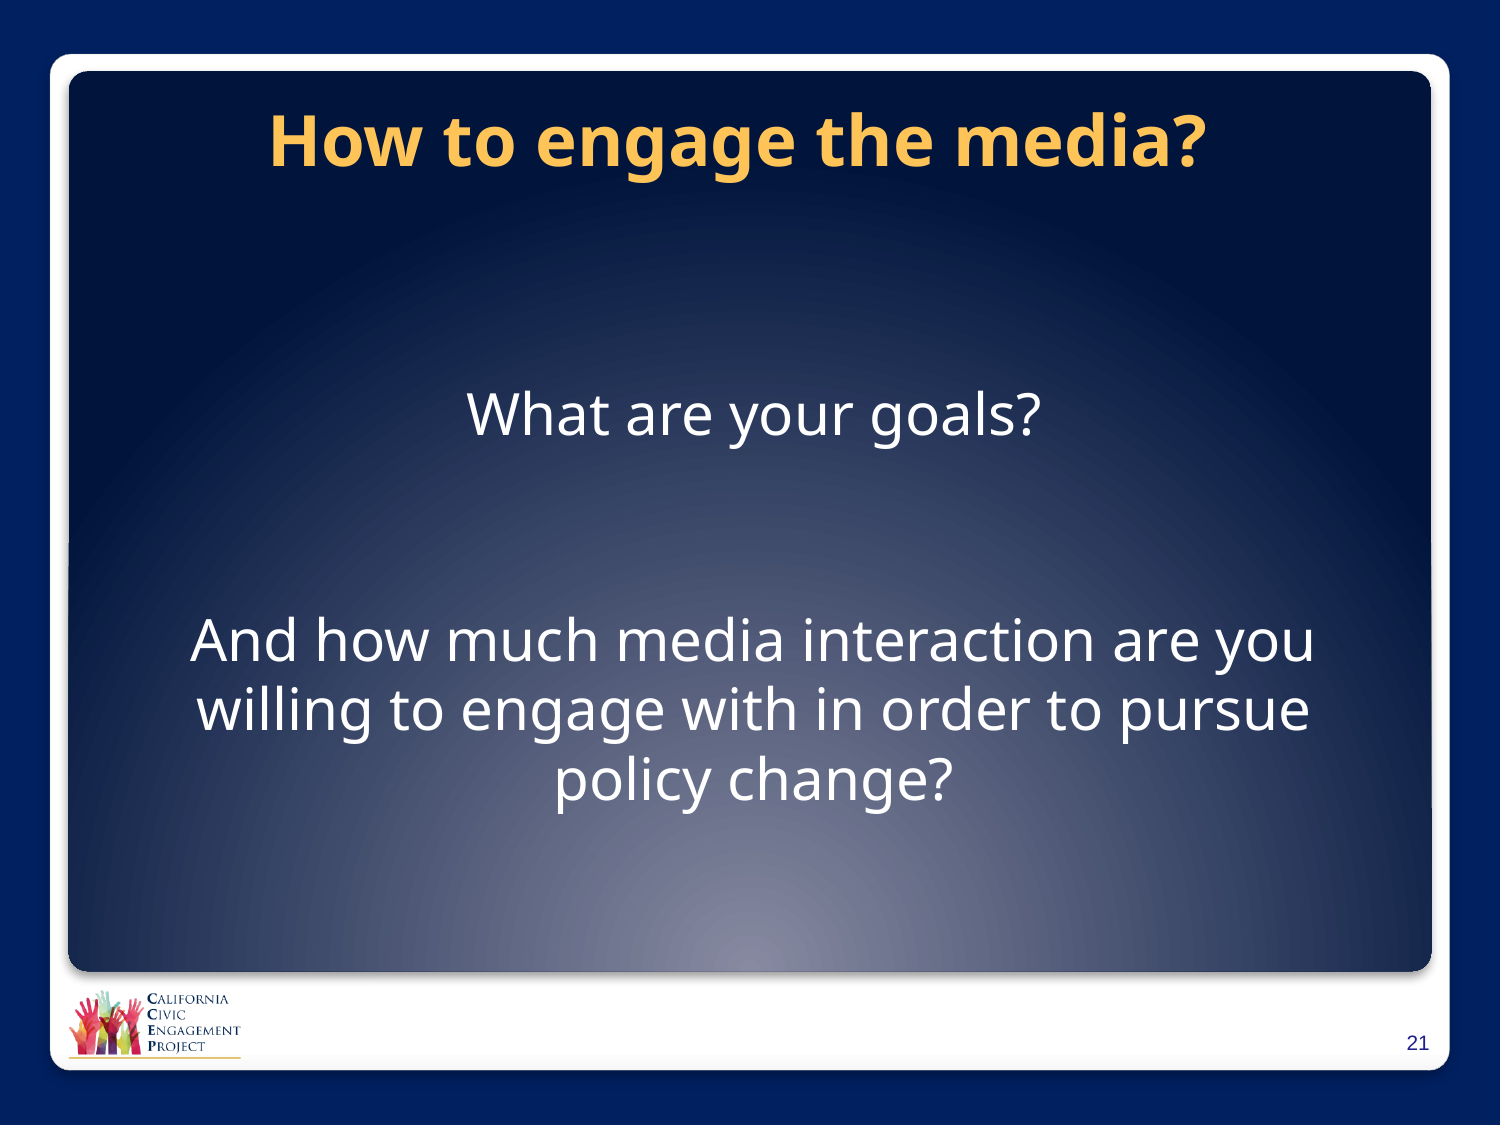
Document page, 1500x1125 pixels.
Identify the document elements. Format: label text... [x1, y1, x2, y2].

picture [65, 987, 242, 1060]
slide_number 20 [1369, 1002, 1445, 1063]
title How to engage the media? [12, 87, 1463, 188]
list What are your goals? And how much media interaction are you willing to engage with in order to pursue policy change? [87, 212, 1405, 975]
